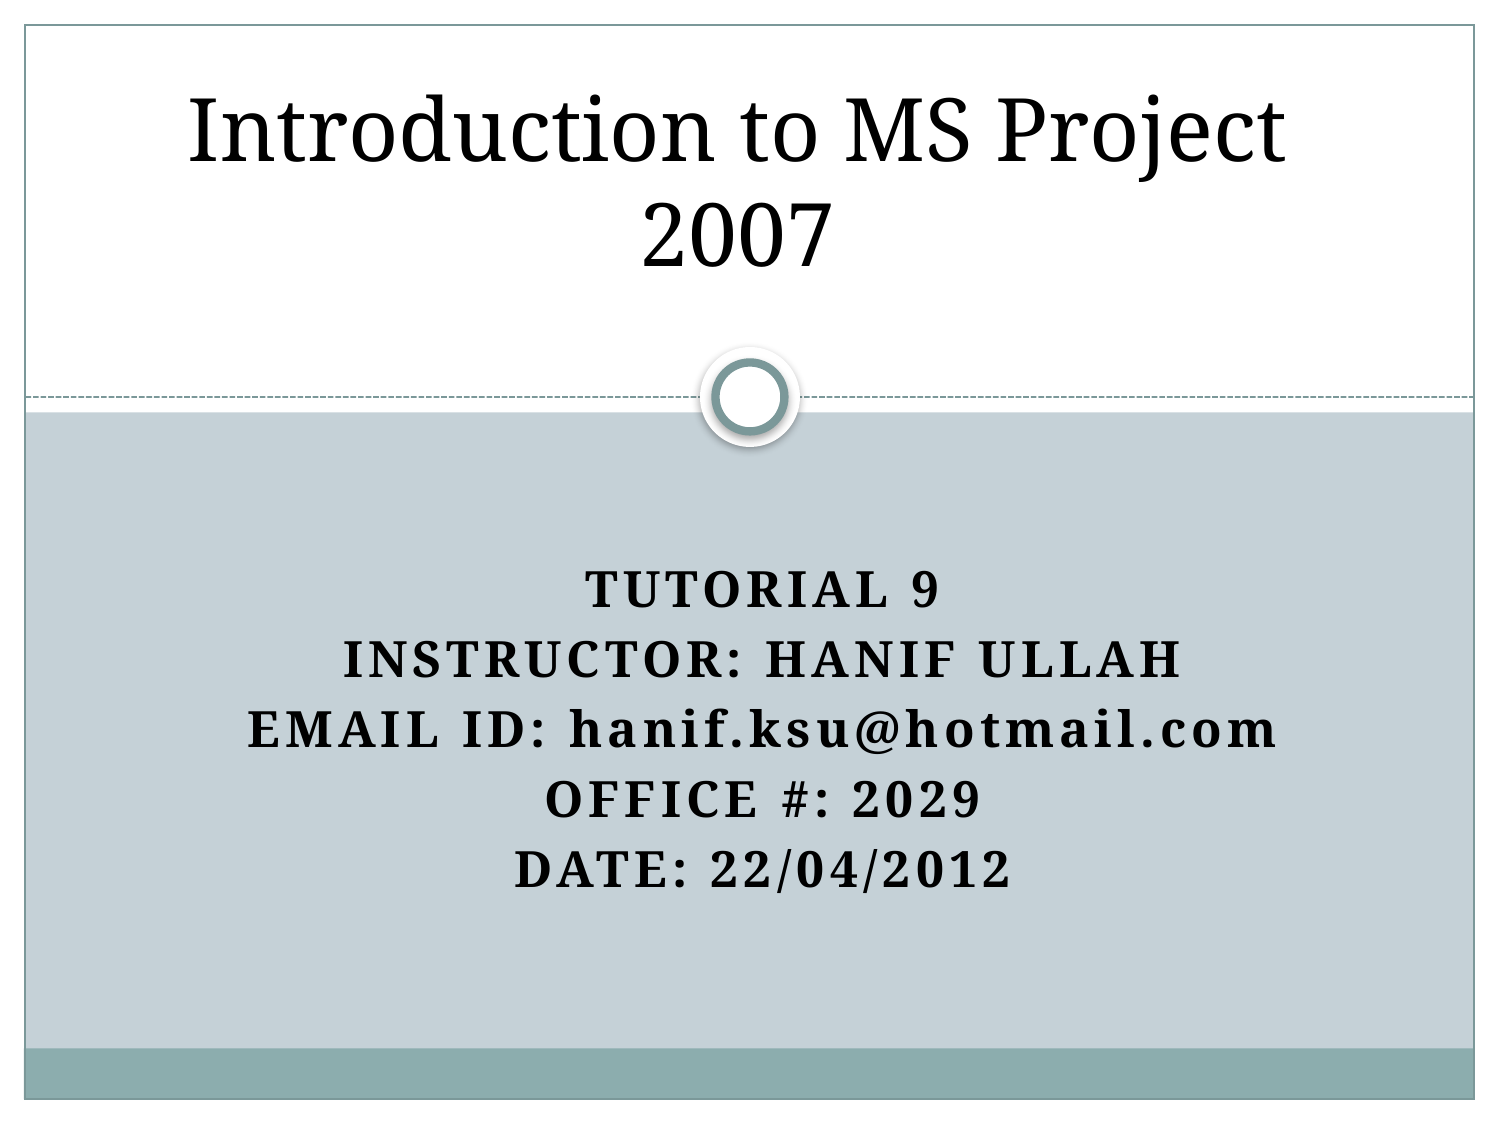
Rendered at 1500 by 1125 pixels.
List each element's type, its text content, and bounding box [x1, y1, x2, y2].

subtitle Tutorial 9 Instructor: Hanif Ullah Email ID: hanif.ksu@hotmail.com Office #: 2029 Date: 22/04/2012 [125, 549, 1400, 1050]
title Introduction to MS Project 2007 [99, 50, 1375, 292]
